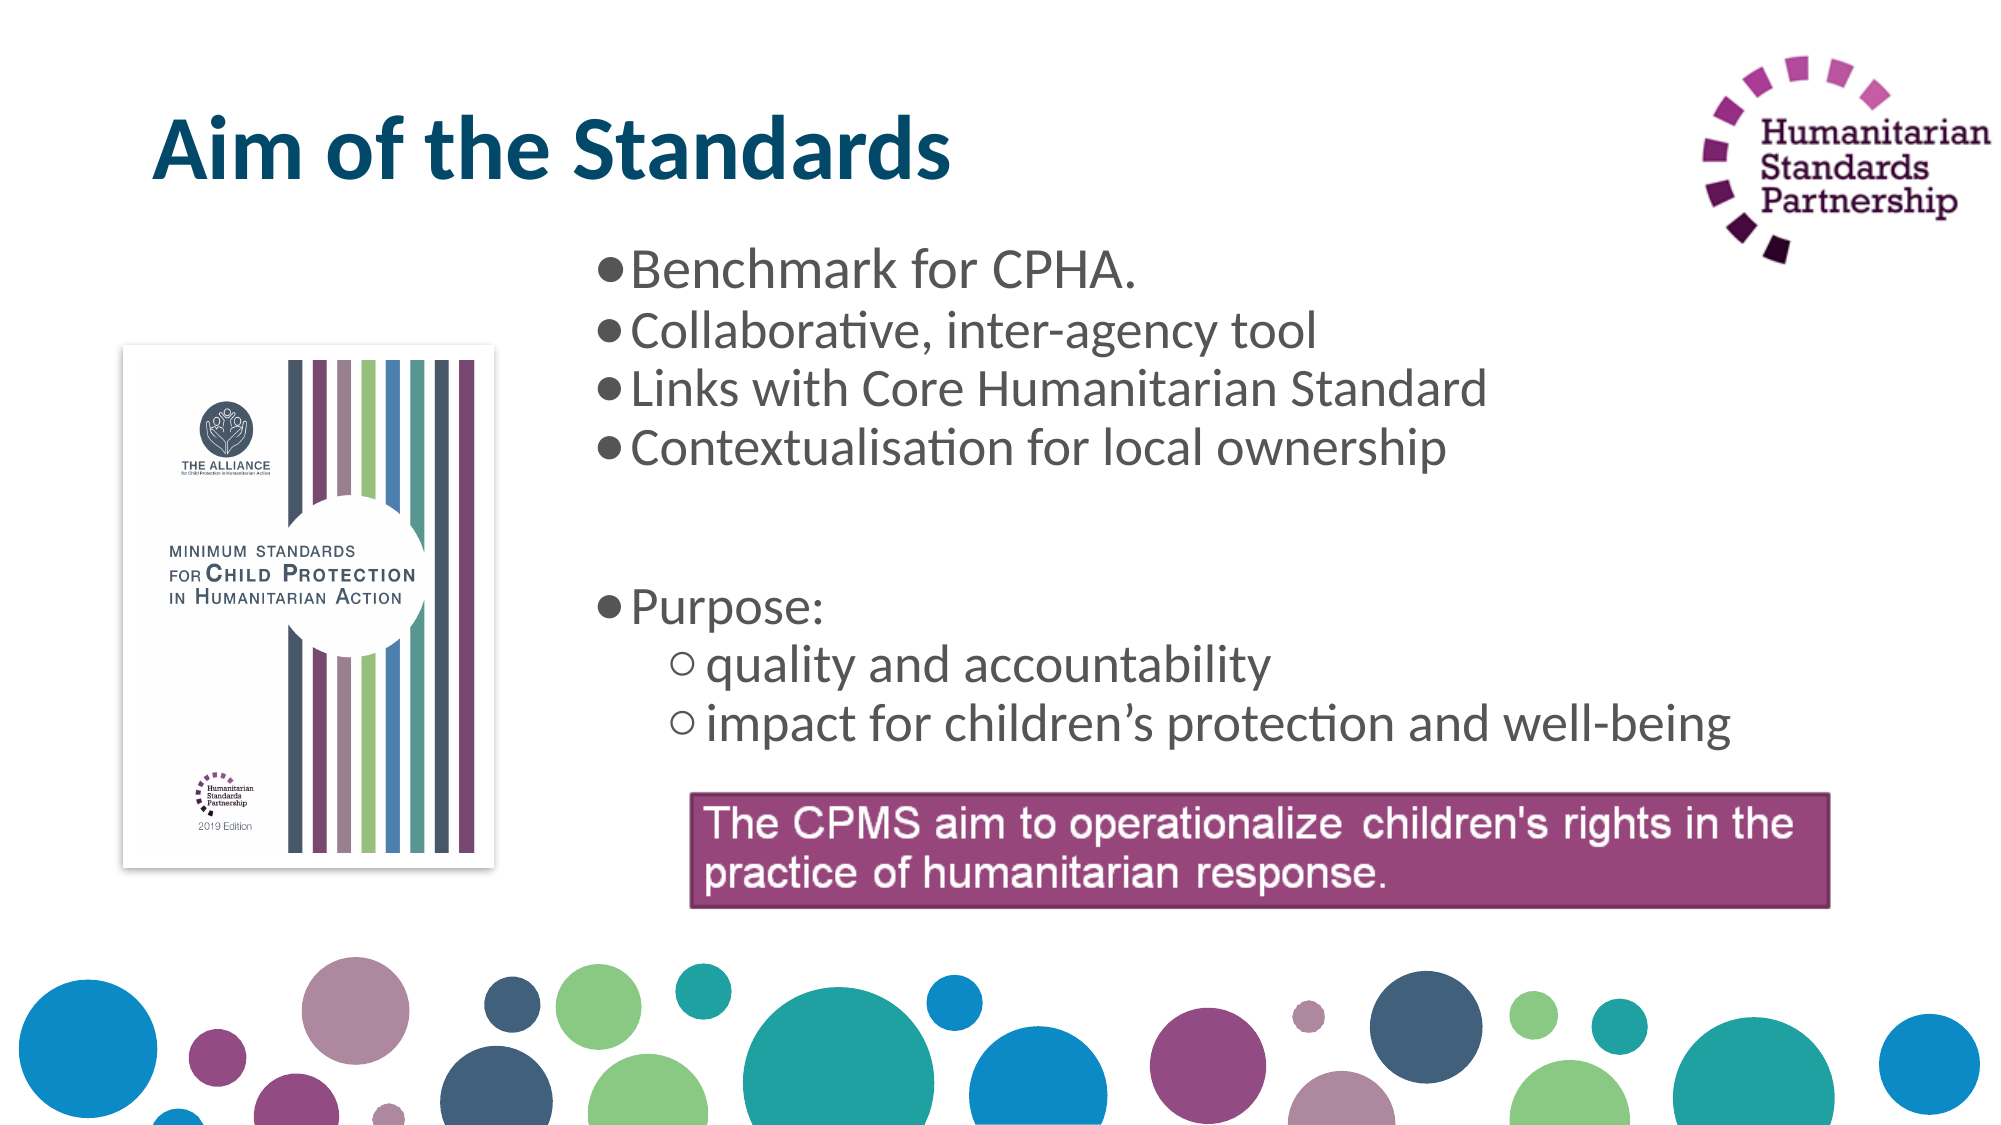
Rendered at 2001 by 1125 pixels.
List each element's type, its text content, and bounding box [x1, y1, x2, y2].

picture [1674, 0, 2000, 291]
list Benchmark for CPHA. Collaborative, inter-agency tool Links with Core Humanitarian Standard Contextualisation for local ownership Purpose: quality and accountability impact for children’s protection and well-being [578, 231, 2000, 946]
picture [372, 1103, 405, 1125]
picture [676, 780, 1835, 926]
picture [1292, 1000, 1325, 1033]
picture [137, 359, 480, 854]
title Aim of the Standards [137, 95, 1669, 314]
